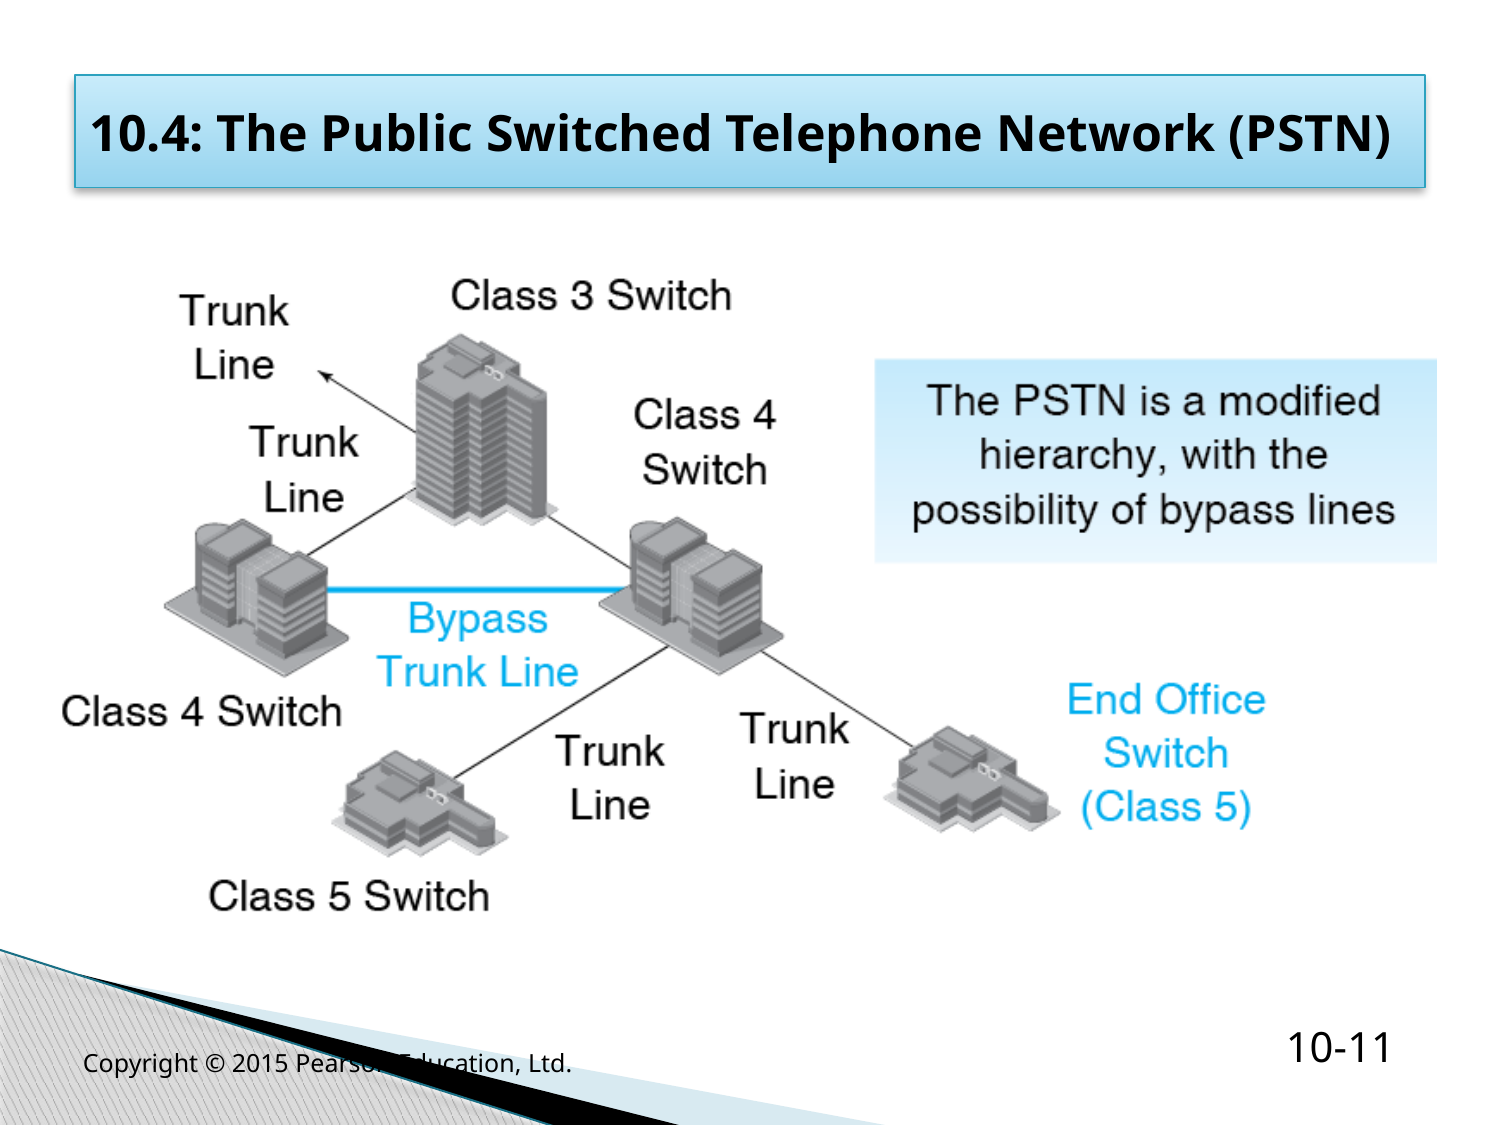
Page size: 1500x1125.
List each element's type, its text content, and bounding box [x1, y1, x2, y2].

footer Copyright © 2015 Pearson Education, Ltd. [37, 1025, 625, 1085]
picture [60, 274, 1438, 926]
title 10.4: The Public Switched Telephone Network (PSTN) [74, 74, 1426, 188]
slide_number 10-11 [1149, 1025, 1410, 1085]
